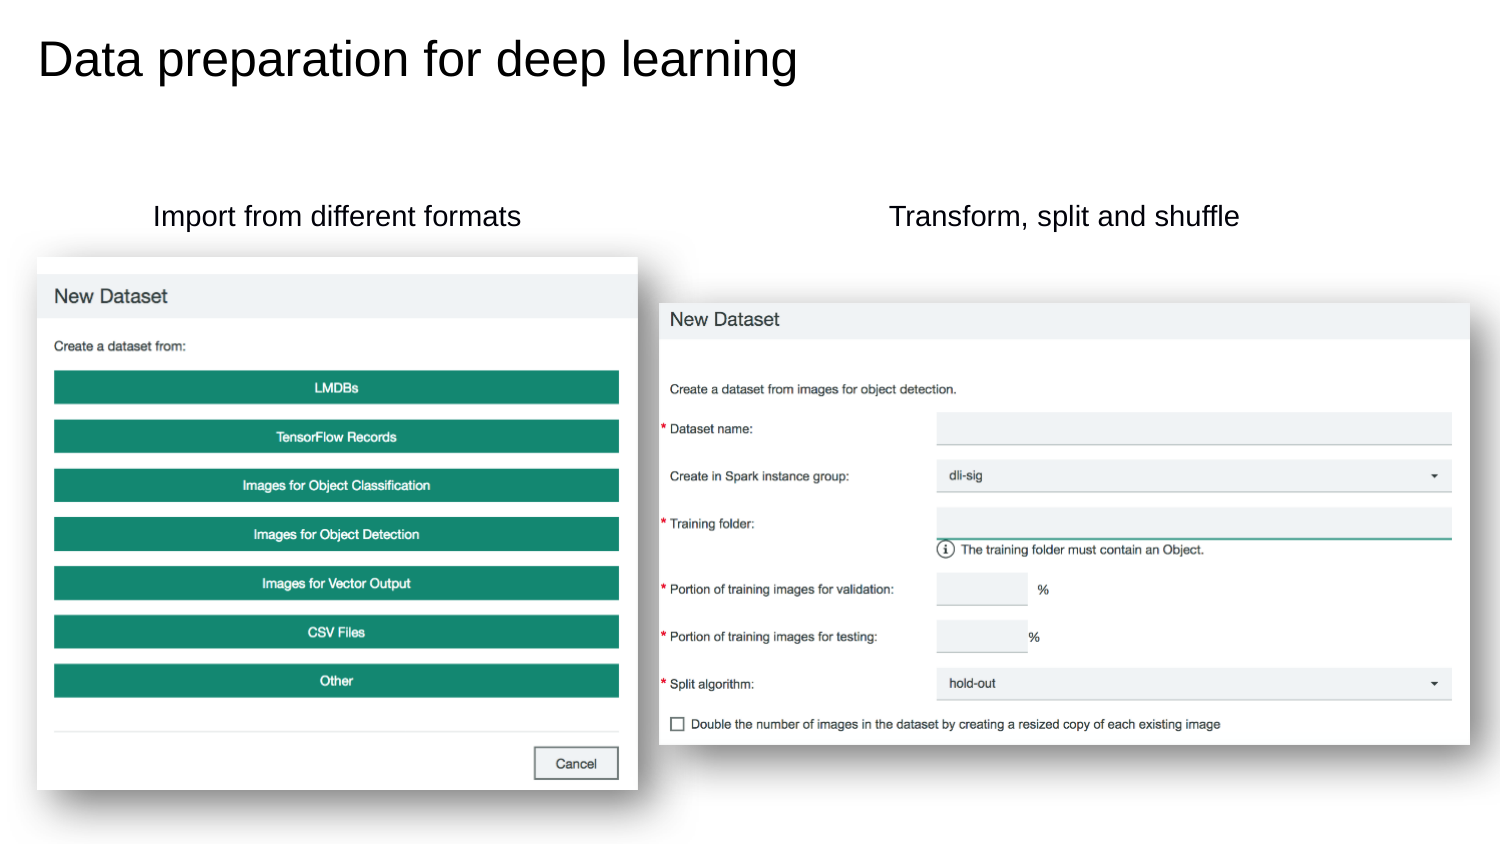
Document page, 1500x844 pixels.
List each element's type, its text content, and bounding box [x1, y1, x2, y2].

text_box Transform, split and shuffle [794, 195, 1335, 256]
title Data preparation for deep learning [37, 33, 1388, 96]
picture [37, 257, 638, 790]
picture [659, 302, 1470, 745]
text_box Import from different formats [67, 195, 608, 242]
